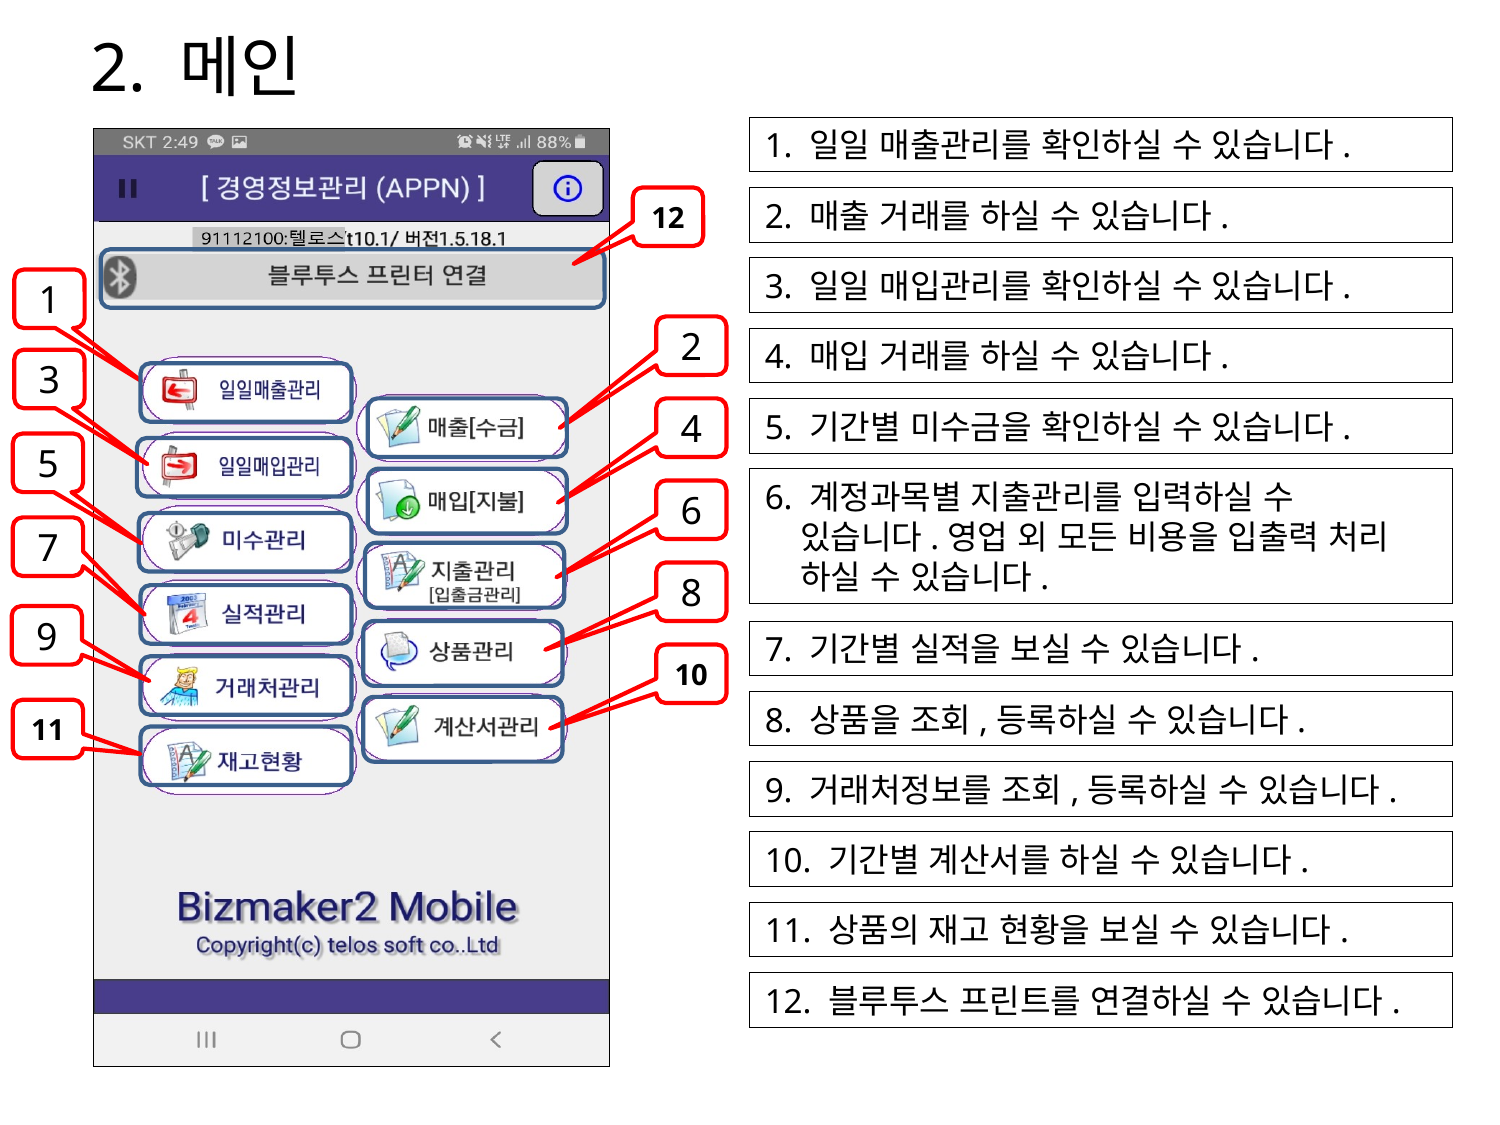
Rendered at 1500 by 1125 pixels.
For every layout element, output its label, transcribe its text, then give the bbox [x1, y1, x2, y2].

text_box 2 [613, 314, 729, 396]
text_box 2. 매출 거래를 하실 수 있습니다. [749, 187, 1453, 243]
text_box 6 [613, 478, 729, 553]
text_box 7. 기간별 실적을 보실 수 있습니다. [749, 621, 1453, 676]
text_box 11 [10, 697, 88, 761]
text_box 10 [613, 642, 729, 710]
text_box 8. 상품을 조회,등록하실 수 있습니다. [749, 691, 1453, 746]
text_box 12. 블루투스 프린트를 연결하실 수 있습니다. [749, 972, 1453, 1028]
picture [93, 128, 610, 1067]
text_box 3. 일일 매입관리를 확인하실 수 있습니다. [749, 257, 1453, 313]
title 2. 메인 [75, 23, 1425, 106]
text_box 3 [12, 347, 88, 431]
text_box 7 [10, 515, 88, 579]
text_box 4 [613, 396, 729, 474]
text_box 10. 기간별 계산서를 하실 수 있습니다. [749, 831, 1453, 887]
text_box 4. 매입 거래를 하실 수 있습니다. [749, 328, 1453, 383]
text_box 11. 상품의 재고 현황을 보실 수 있습니다. [749, 902, 1453, 957]
text_box 9 [9, 603, 88, 667]
text_box 5 [10, 431, 88, 515]
text_box 8 [613, 560, 729, 629]
text_box 6. 계정과목별 지출관리를 입력하실 수 있습니다.영업 외 모든 비용을 입출력 처리 하실 수 있습니다. [749, 468, 1453, 604]
text_box 5. 기간별 미수금을 확인하실 수 있습니다. [749, 398, 1453, 454]
text_box 12 [613, 185, 706, 249]
text_box 9. 거래처정보를 조회,등록하실 수 있습니다. [749, 761, 1453, 817]
text_box 1 [12, 267, 88, 351]
text_box 1. 일일 매출관리를 확인하실 수 있습니다. [749, 117, 1453, 172]
